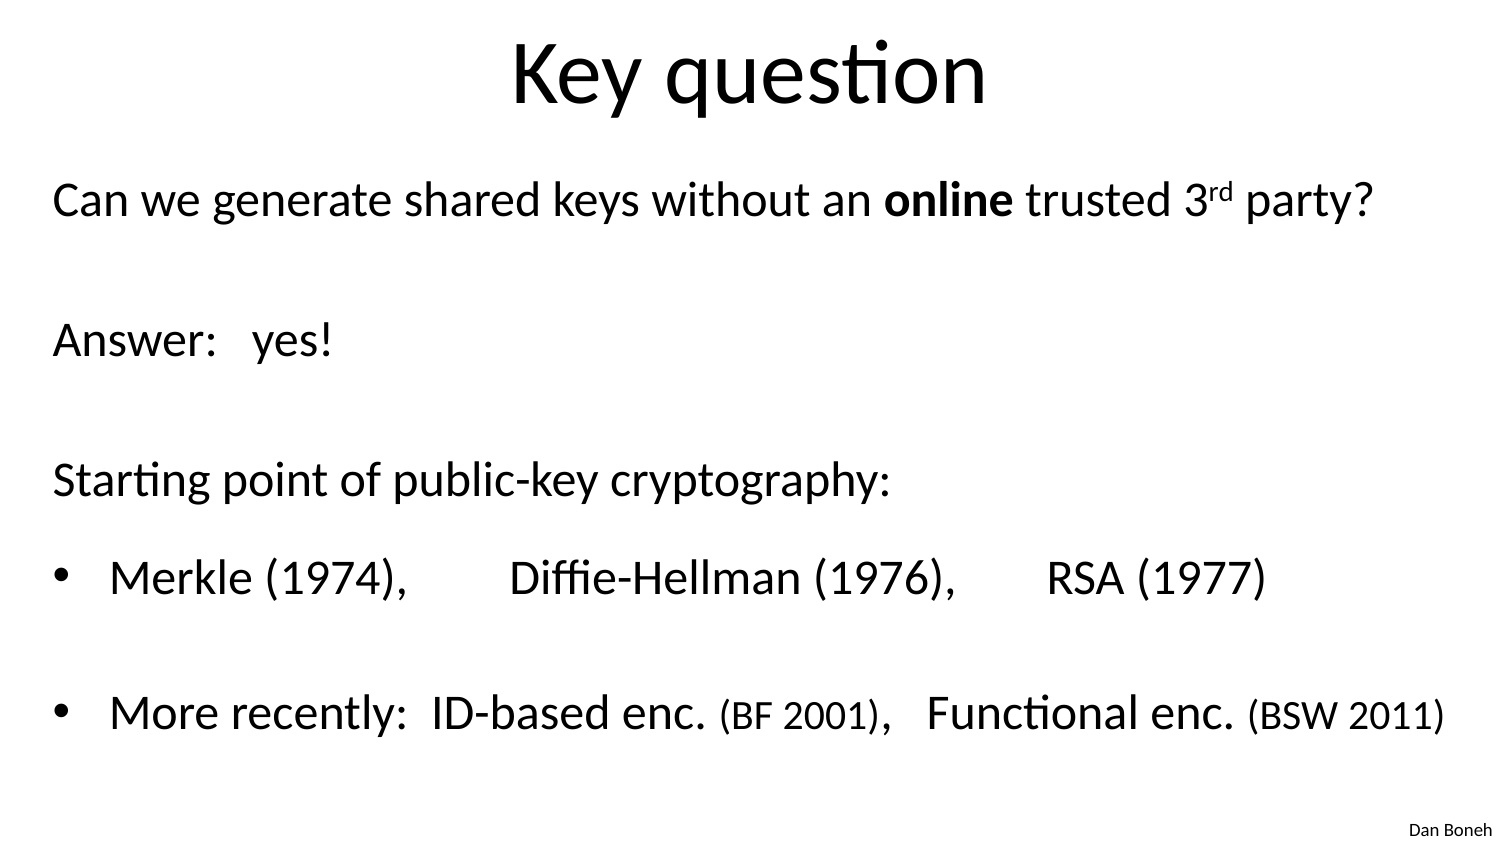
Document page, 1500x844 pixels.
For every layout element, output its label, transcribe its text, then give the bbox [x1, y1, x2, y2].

title Key question [75, 0, 1425, 138]
list Can we generate shared keys without an online trusted 3rd party? Answer: yes! Starting point of public-key cryptography: Merkle (1974), Diffie-Hellman (1976), RSA (1977) More recently: ID-based enc. (BF 2001), Functional enc. (BSW 2011) [37, 159, 1475, 832]
